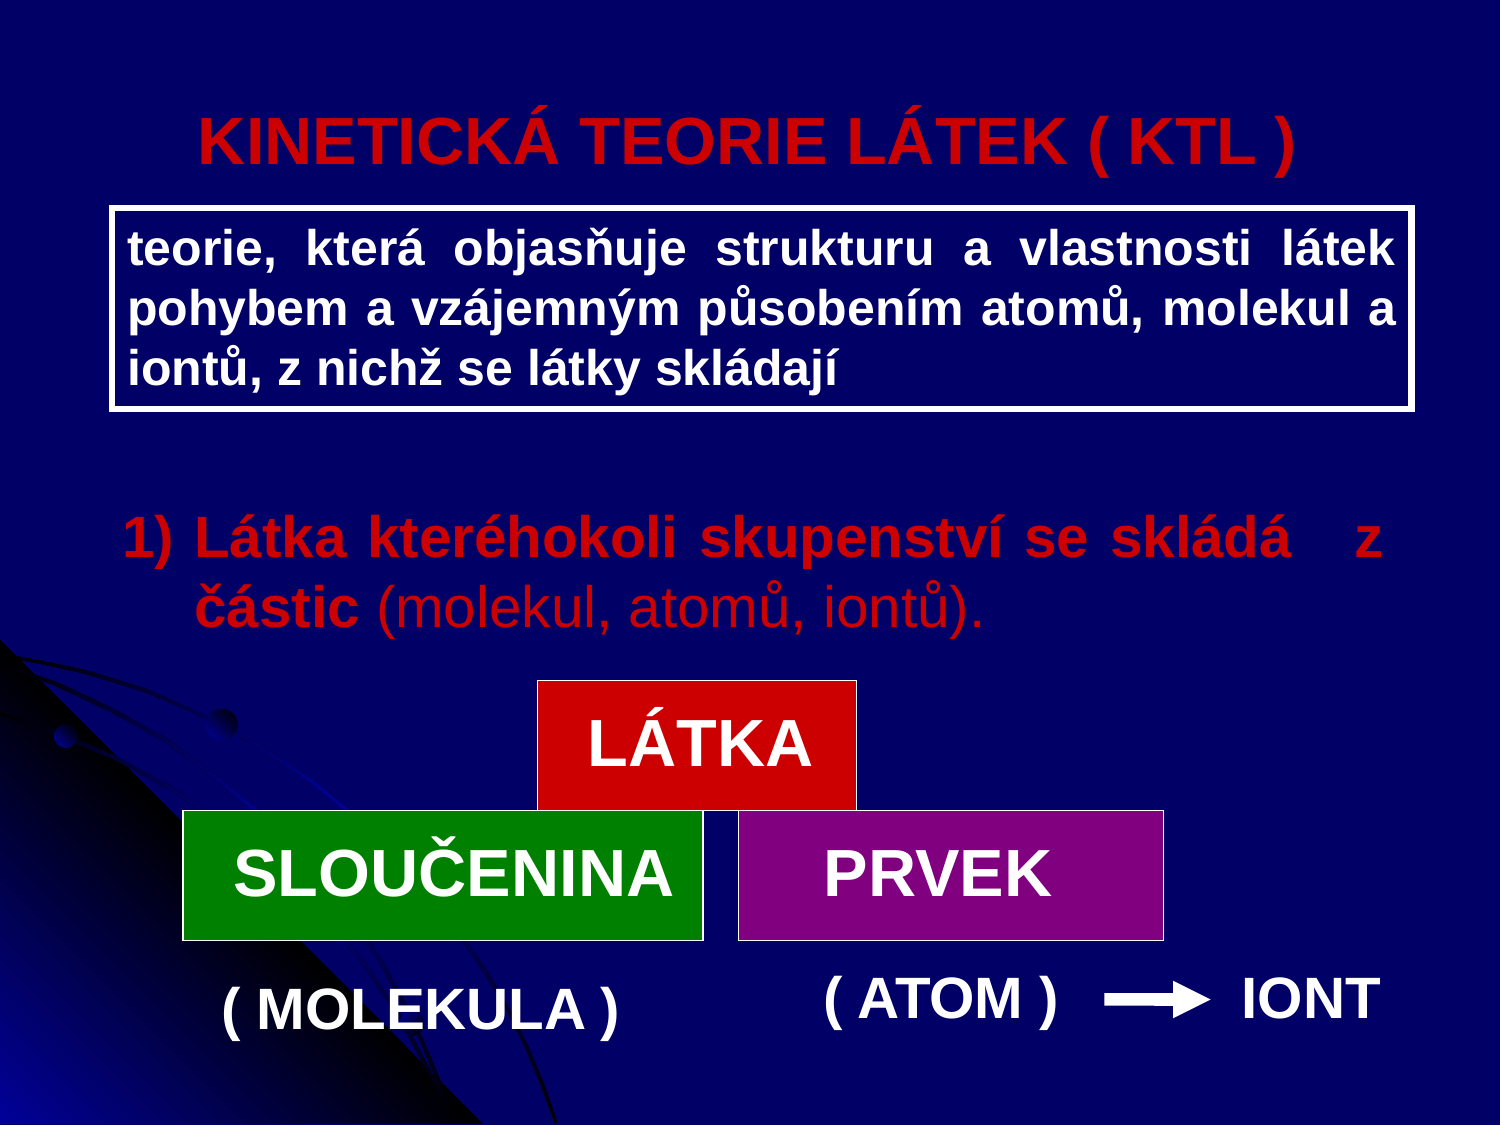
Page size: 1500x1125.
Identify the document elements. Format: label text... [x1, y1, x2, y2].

text_box [1104, 993, 1210, 1006]
list teorie, která objasňuje strukturu a vlastnosti látek pohybem a vzájemným působením atomů, molekul a iontů, z nichž se látky skládají [112, 208, 1412, 409]
text_box Látka kteréhokoli skupenství se skládá z částic (molekul, atomů, iontů). [0, 491, 1400, 647]
text_box IONT [1210, 952, 1447, 1038]
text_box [537, 680, 869, 810]
text_box ( ATOM ) [809, 952, 1140, 1038]
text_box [183, 810, 1164, 941]
text_box KINETICKÁ TEORIE LÁTEK ( KTL ) [183, 90, 1376, 185]
text_box ( MOLEKULA ) [206, 964, 679, 1049]
